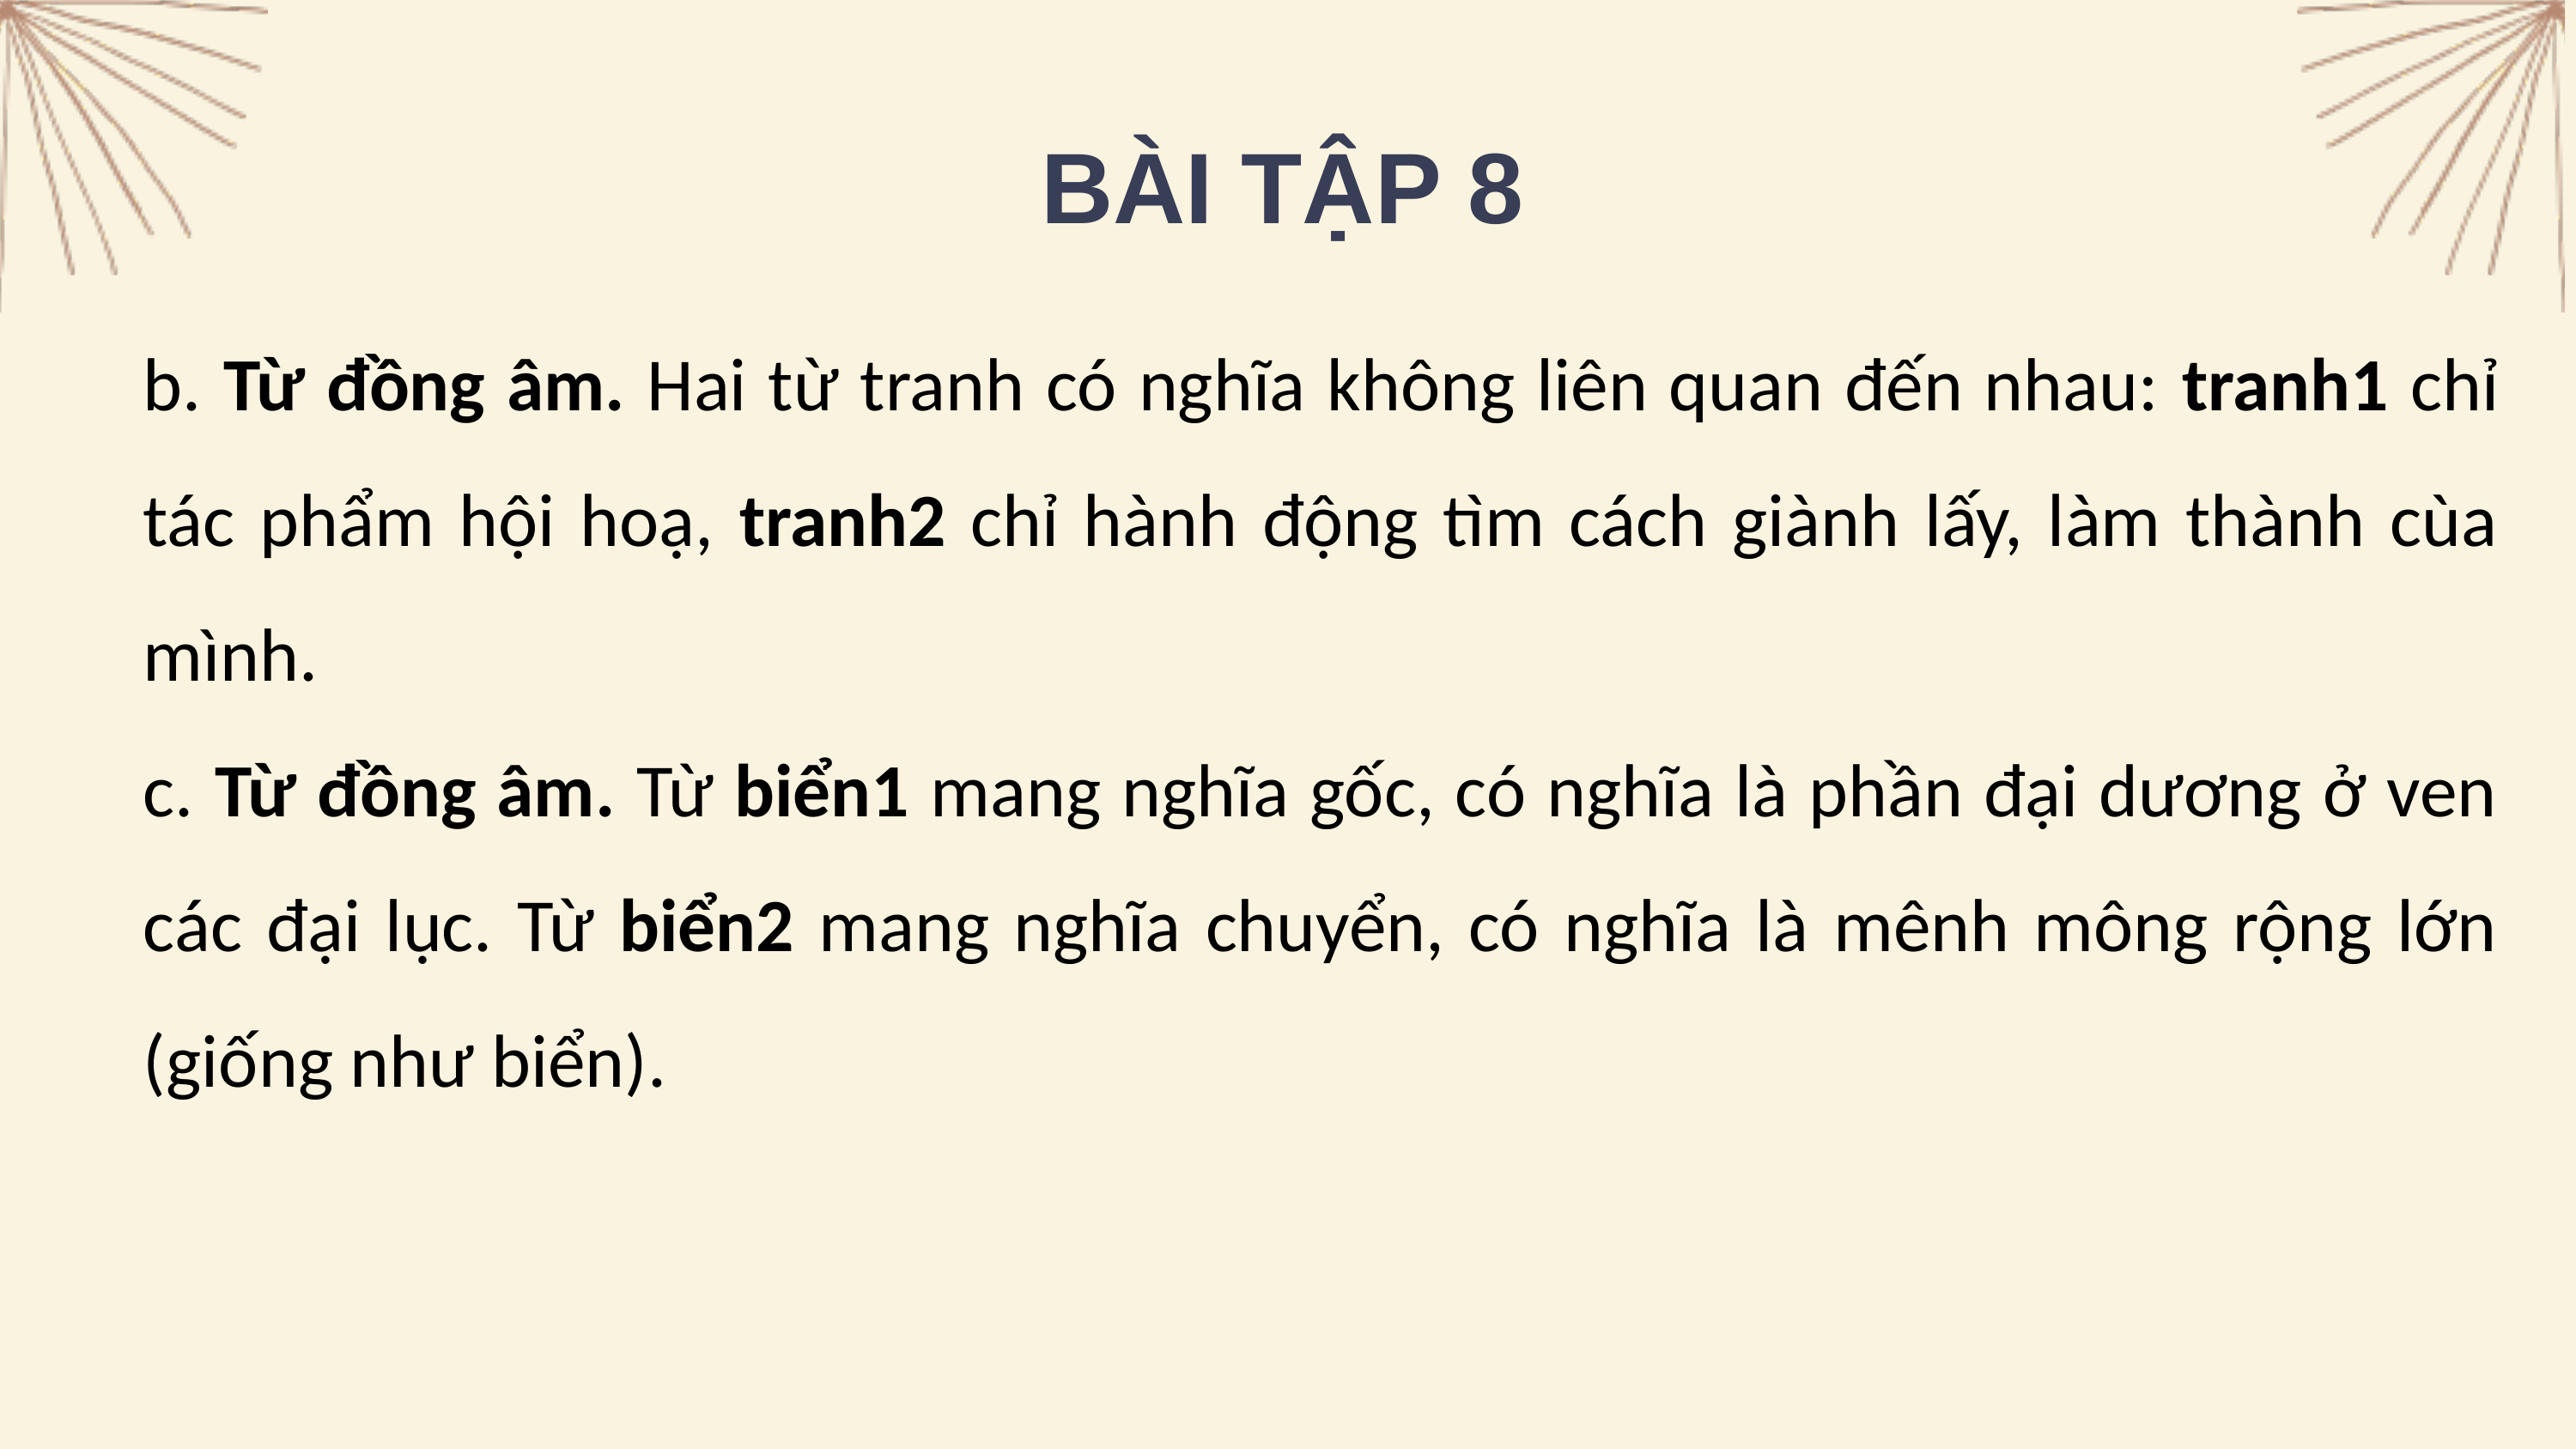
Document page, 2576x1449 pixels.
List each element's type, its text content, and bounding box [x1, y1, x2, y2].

text_box BÀI TẬP 8 [1004, 123, 1561, 244]
picture [2297, 0, 2566, 312]
picture [0, 0, 269, 312]
text_box b. Từ đồng âm. Hai từ tranh có nghĩa không liên quan đến nhau: tranh1 chỉ tác phẩm hội hoạ, tranh2 chỉ hành động tìm cách giành lấy, làm thành cùa mình. c. Từ đồng âm. Từ biển1 mang nghĩa gốc, có nghĩa là phần đại dương ở ven các đại lục. Từ biển2 mang nghĩa chuyển, có nghĩa là mênh mông rộng lớn (giống như biển). [131, 284, 2512, 1108]
